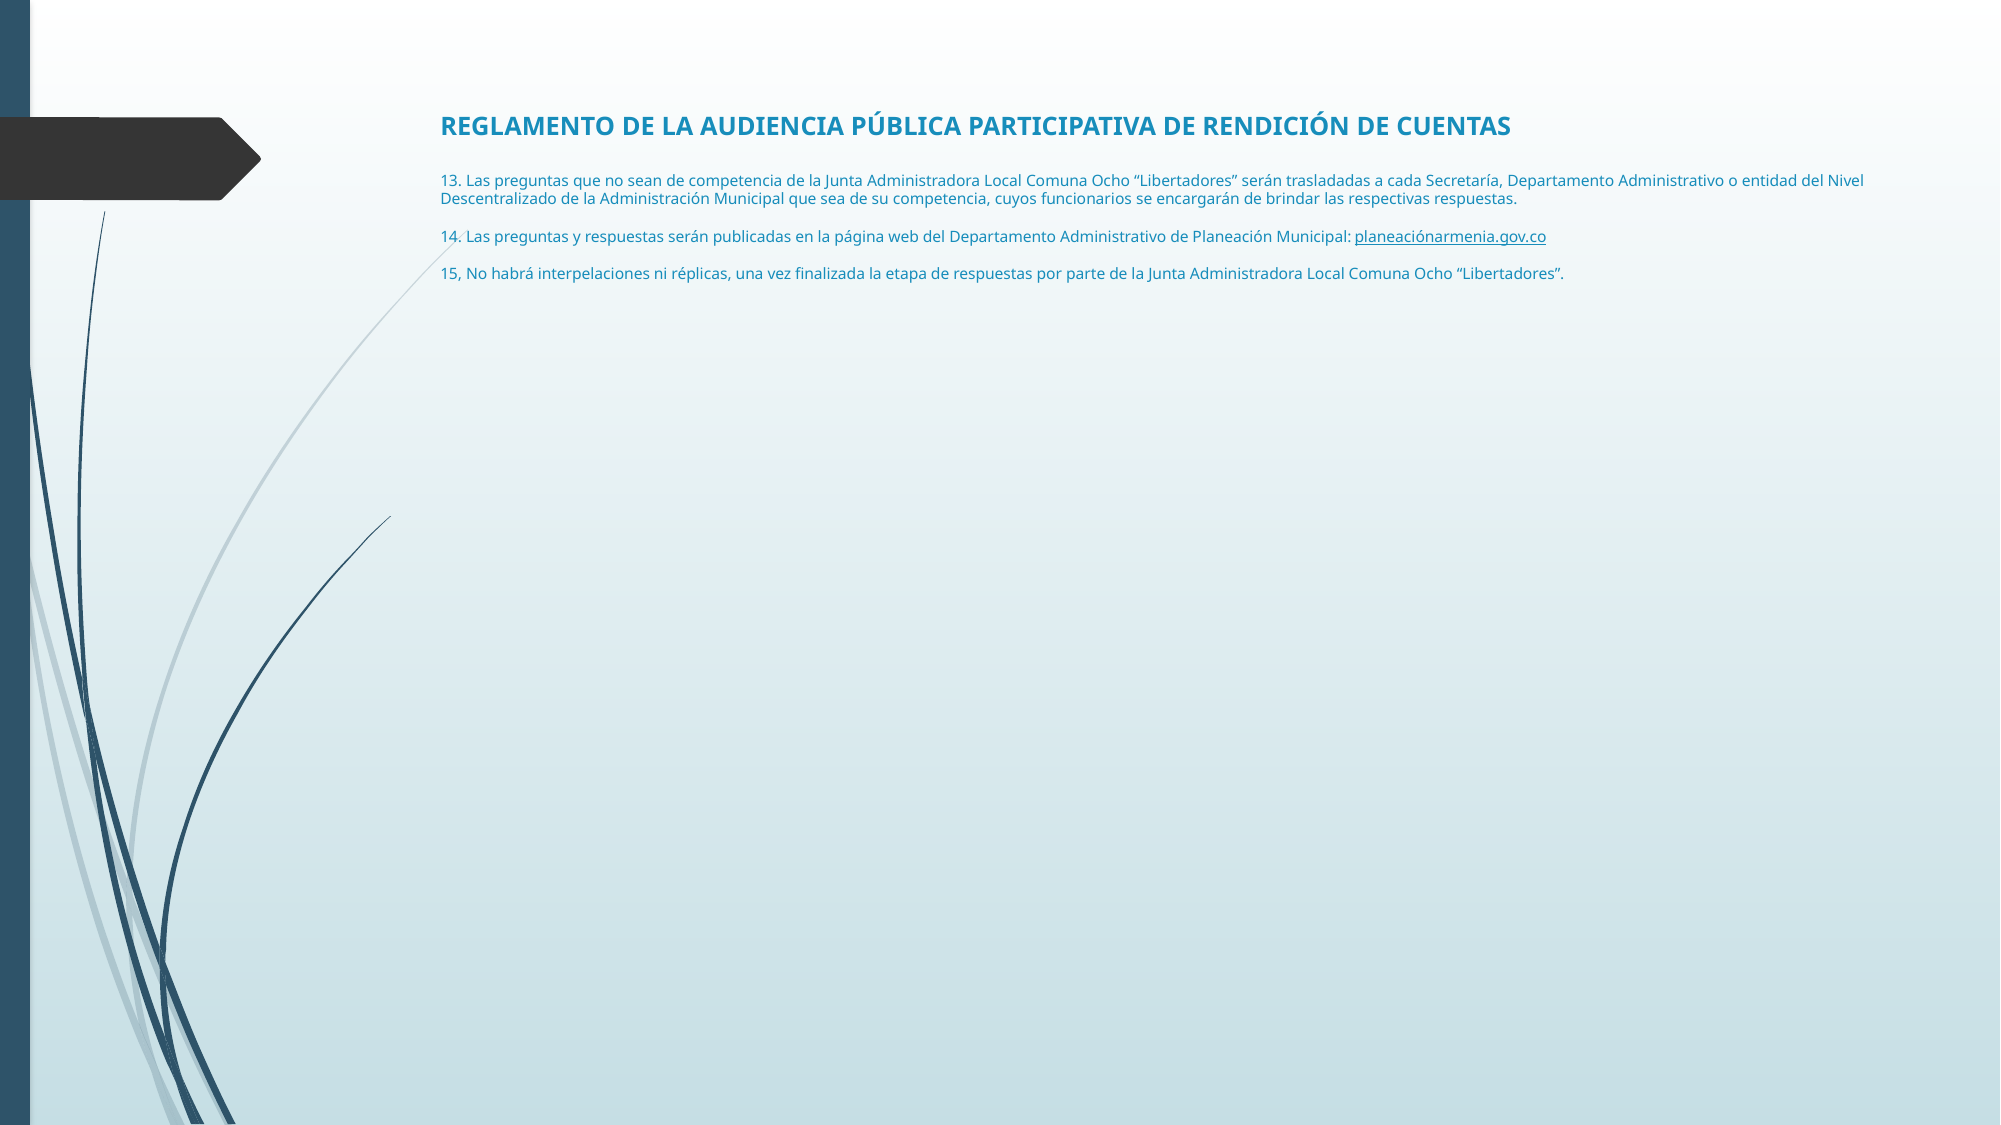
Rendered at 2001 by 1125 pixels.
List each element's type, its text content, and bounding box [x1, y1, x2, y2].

title REGLAMENTO DE LA AUDIENCIA PÚBLICA PARTICIPATIVA DE RENDICIÓN DE CUENTAS 13. Las preguntas que no sean de competencia de la Junta Administradora Local Comuna Ocho “Libertadores” serán trasladadas a cada Secretaría, Departamento Administrativo o entidad del Nivel Descentralizado de la Administración Municipal que sea de su competencia, cuyos funcionarios se encargarán de brindar las respectivas respuestas. 14. Las preguntas y respuestas serán publicadas en la página web del Departamento Administrativo de Planeación Municipal: planeaciónarmenia.gov.co 15, No habrá interpelaciones ni réplicas, una vez finalizada la etapa de respuestas por parte de la Junta Administradora Local Comuna Ocho “Libertadores”. [425, 102, 1888, 313]
